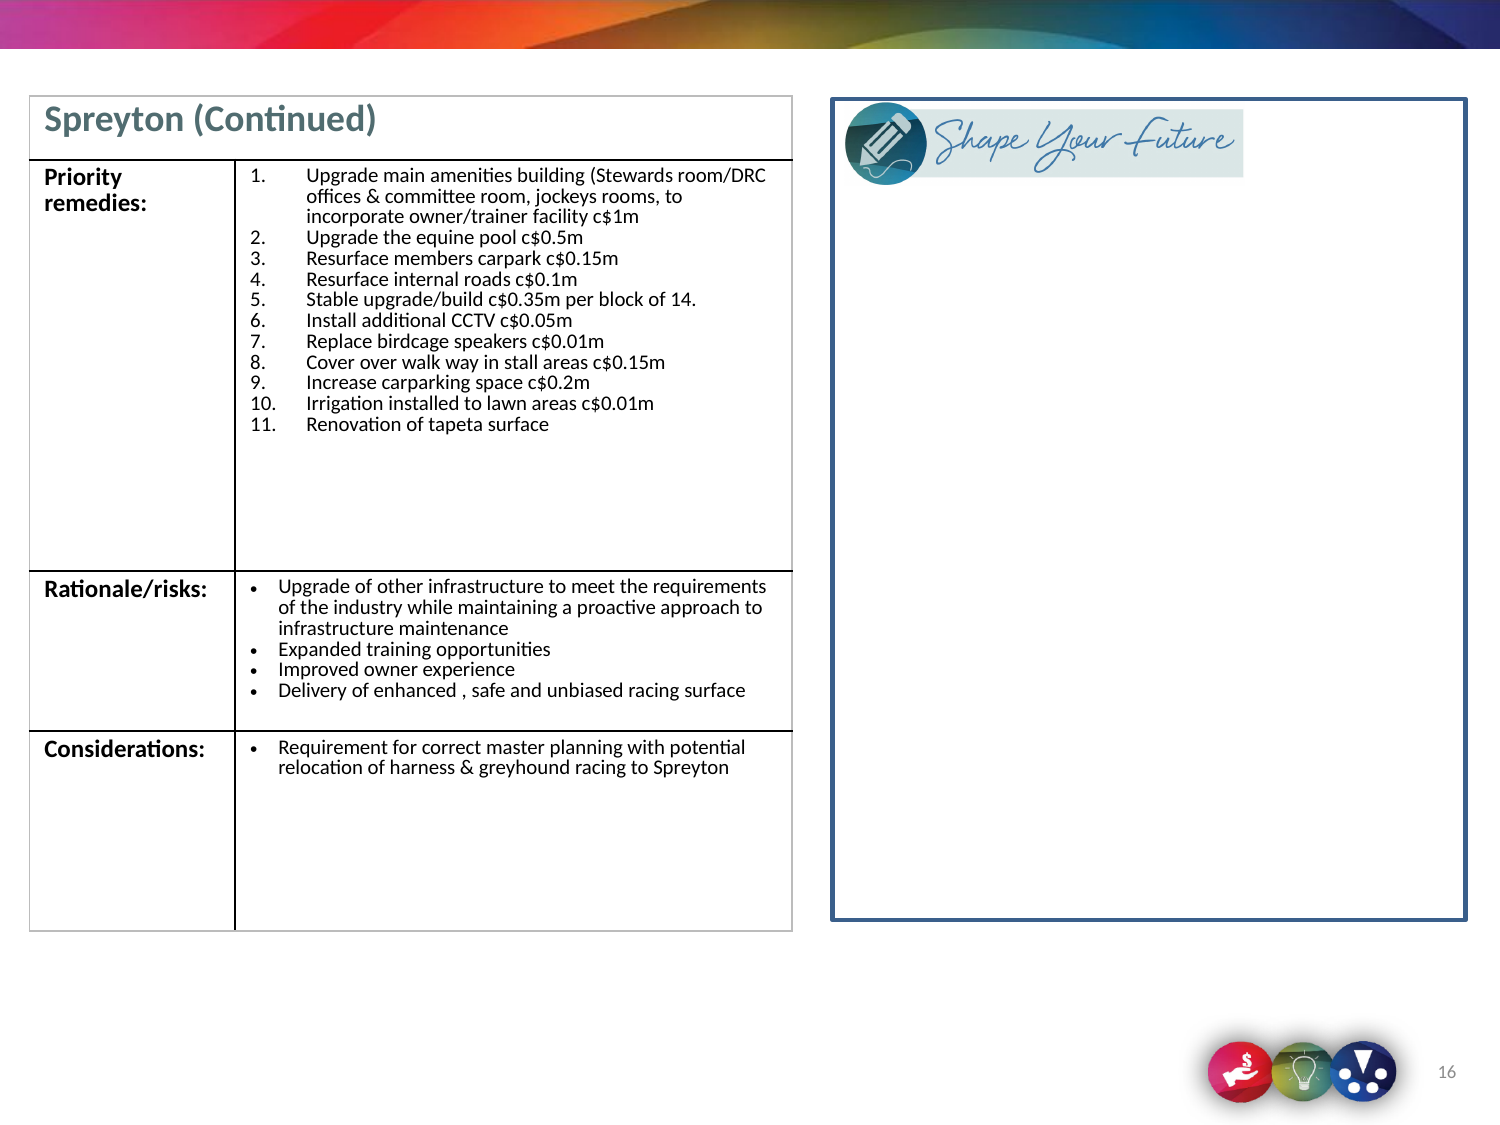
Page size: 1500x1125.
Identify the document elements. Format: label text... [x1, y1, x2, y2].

table_cell Priority remedies: [30, 161, 234, 570]
slide_number 16 [1409, 1040, 1472, 1101]
text_box [832, 98, 1466, 921]
picture [0, 0, 1500, 49]
table_cell Requirement for correct master planning with potential relocation of harness & greyhound racing to Spreyton [236, 732, 791, 930]
table_cell Considerations: [30, 732, 234, 930]
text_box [1199, 1034, 1405, 1110]
picture [844, 101, 1245, 186]
table_cell Upgrade of other infrastructure to meet the requirements of the industry while maintaining a proactive approach to infrastructure maintenance Expanded training opportunities Improved owner experience Delivery of enhanced , safe and unbiased racing surface [236, 572, 791, 730]
table_cell Upgrade main amenities building (Stewards room/DRC offices & committee room, jockeys rooms, to incorporate owner/trainer facility c$1m Upgrade the equine pool c$0.5m Resurface members carpark c$0.15m Resurface internal roads c$0.1m Stable upgrade/build c$0.35m per block of 14. Install additional CCTV c$0.05m Replace birdcage speakers c$0.01m Cover over walk way in stall areas c$0.15m Increase carparking space c$0.2m Irrigation installed to lawn areas c$0.01m Renovation of tapeta surface [236, 161, 791, 570]
table_cell Rationale/risks: [30, 572, 234, 730]
table_header Spreyton (Continued) [30, 97, 791, 159]
